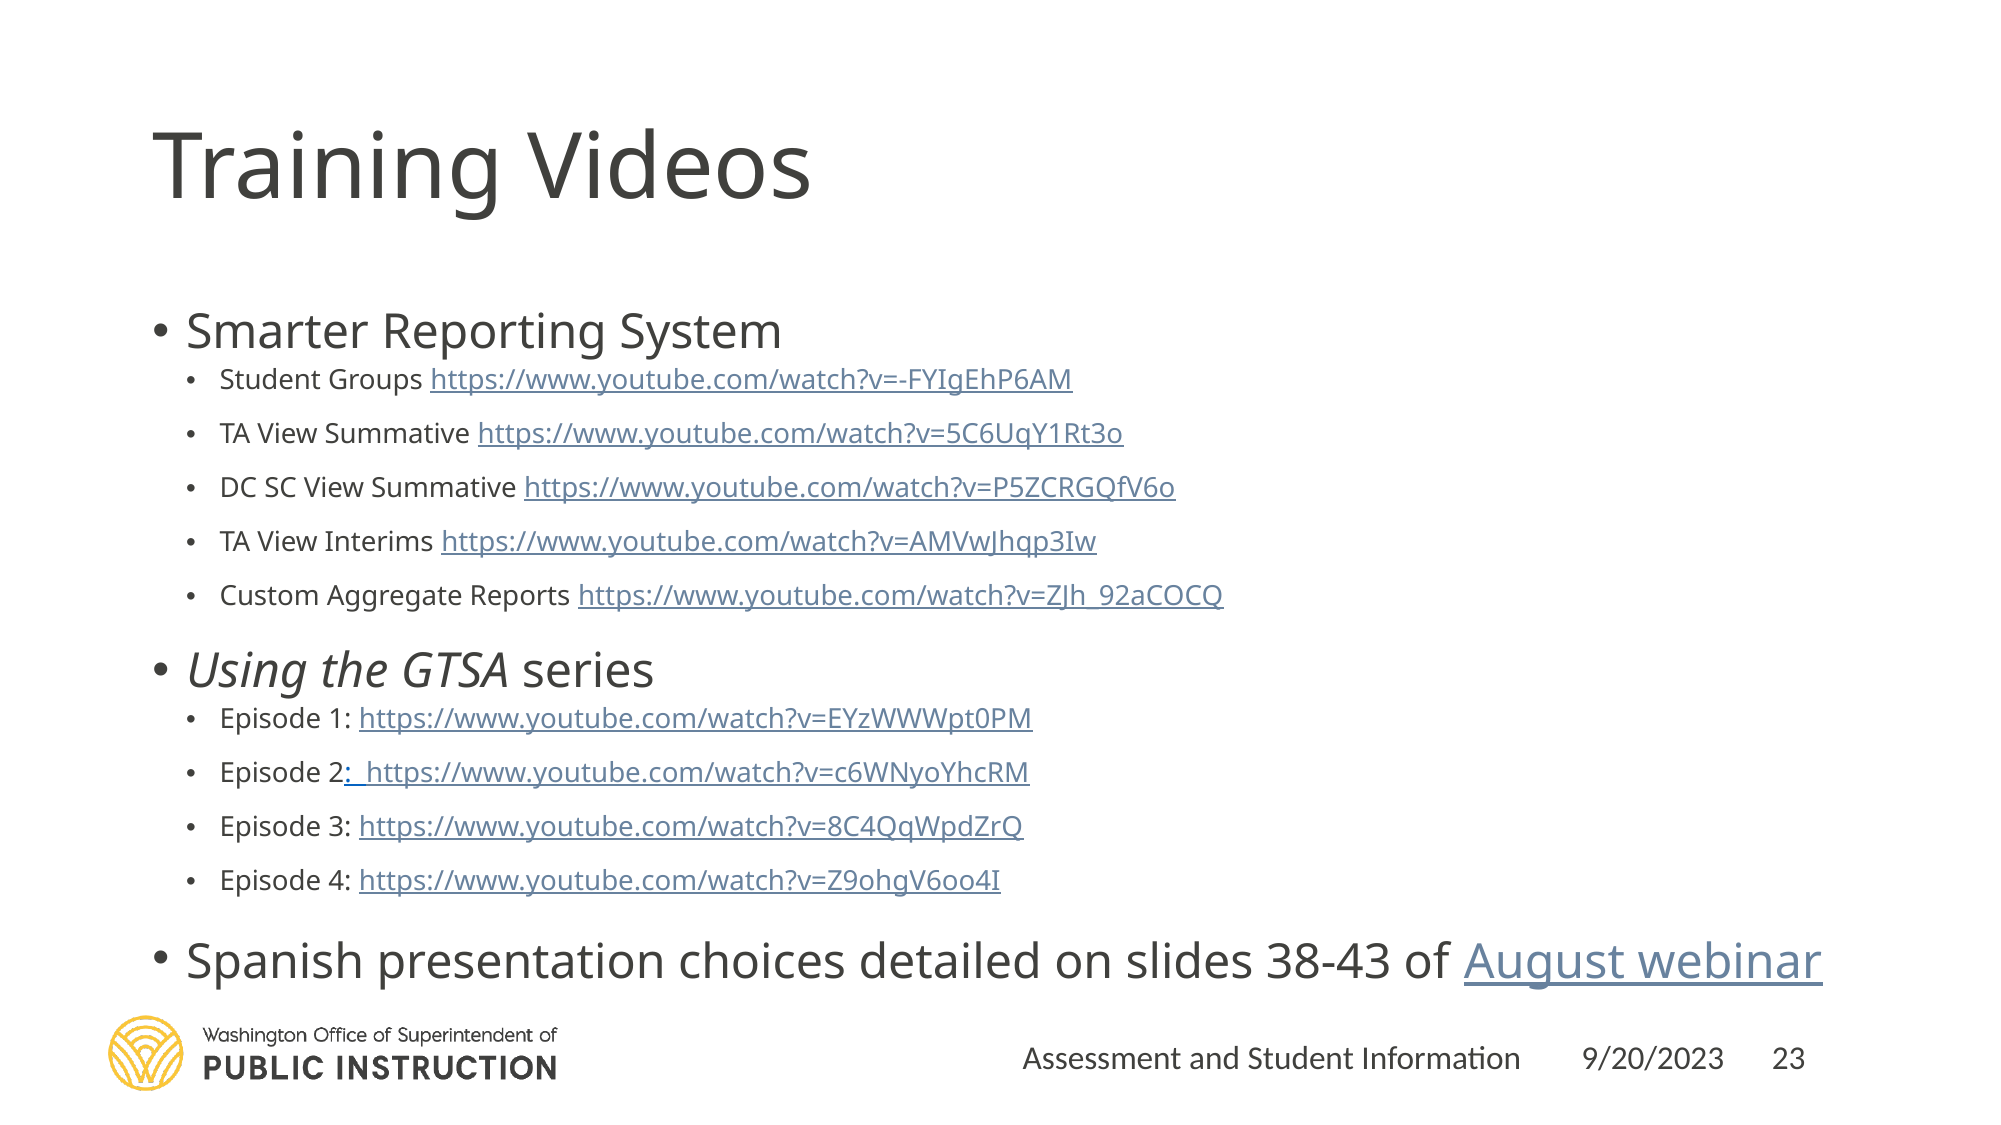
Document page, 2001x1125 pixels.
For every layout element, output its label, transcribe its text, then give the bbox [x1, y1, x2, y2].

picture [108, 1015, 558, 1091]
slide_number 23 [1756, 1025, 1863, 1086]
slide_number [1537, 1025, 1756, 1086]
title Training Videos [137, 59, 1863, 278]
list Smarter Reporting System Student Groups https://www.youtube.com/watch?v=-FYIgEhP6AM TA View Summative https://www.youtube.com/watch?v=5C6UqY1Rt3o DC SC View Summative https://www.youtube.com/watch?v=P5ZCRGQfV6o TA View Interims https://www.youtube.com/watch?v=AMVwJhqp3Iw Custom Aggregate Reports https://www.youtube.com/watch?v=ZJh_92aCOCQ Using the GTSA series Episode 1: https://www.youtube.com/watch?v=EYzWWWpt0PM Episode 2: https://www.youtube.com/watch?v=c6WNyoYhcRM Episode 3: https://www.youtube.com/watch?v=8C4QqWpdZrQ Episode 4: https://www.youtube.com/watch?v=Z9ohgV6oo4I Spanish presentation choices detailed on slides 38-43 of August webinar [137, 299, 1959, 998]
footer Assessment and Student Information [582, 1025, 1537, 1086]
